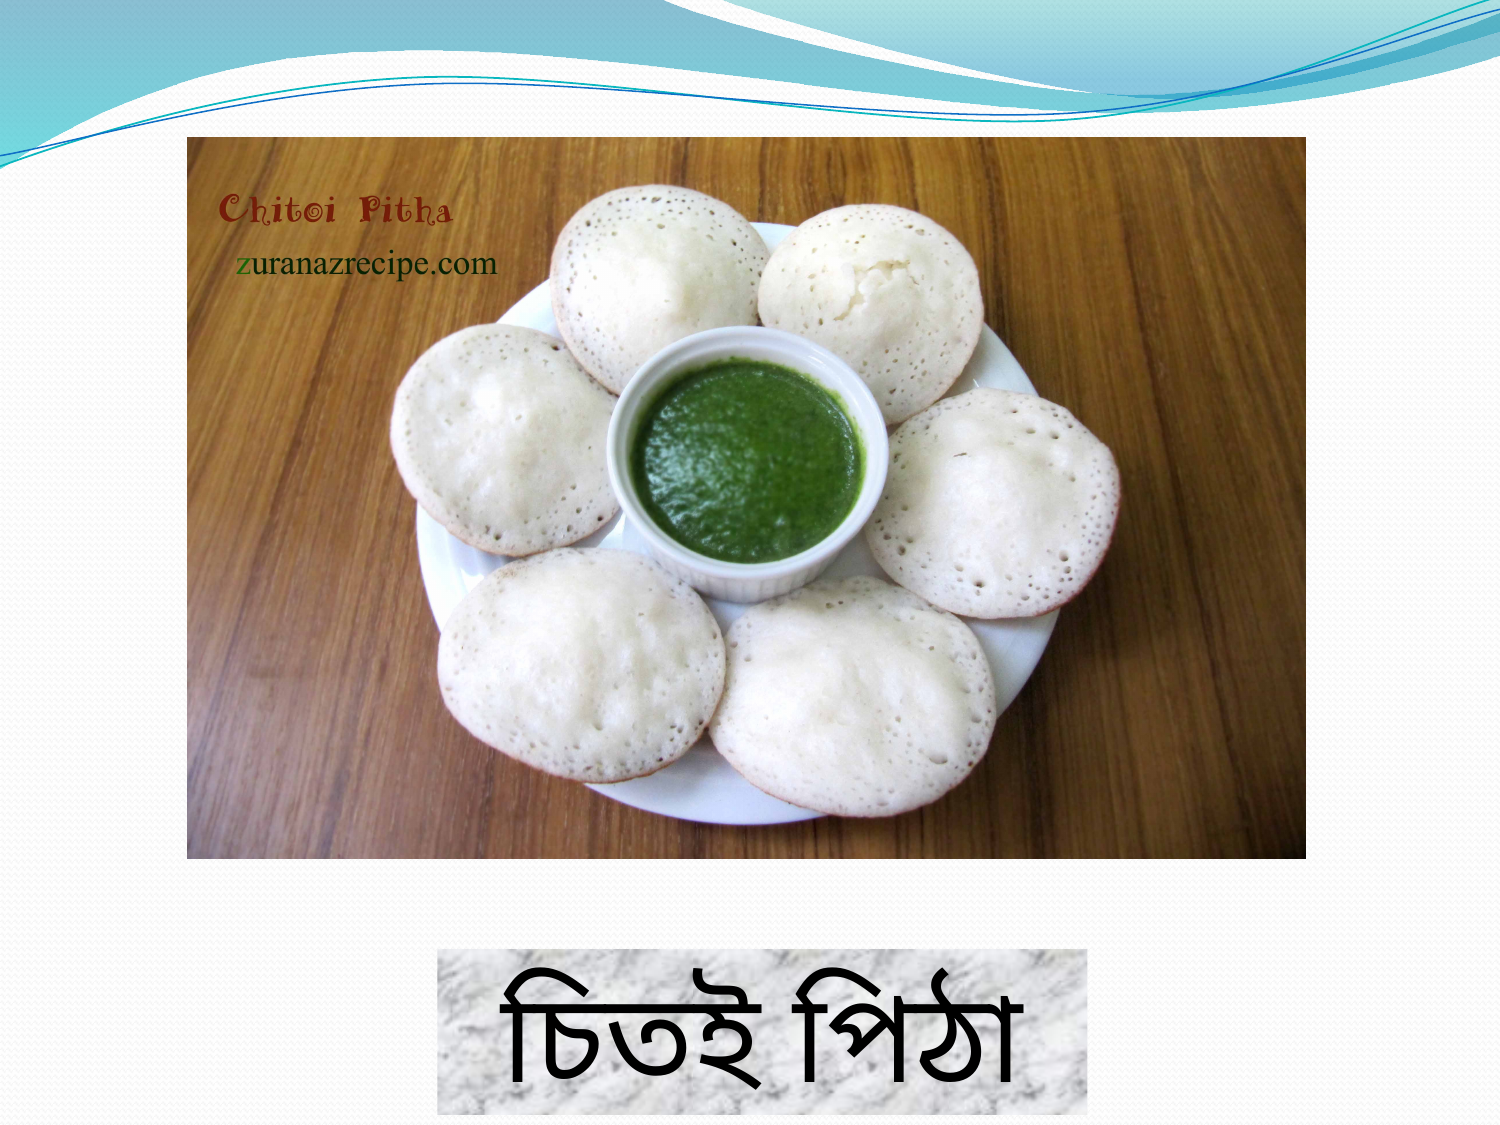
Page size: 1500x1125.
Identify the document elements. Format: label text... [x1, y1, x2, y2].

text_box চিতই পিঠা [437, 949, 1088, 1115]
picture [187, 137, 1307, 859]
